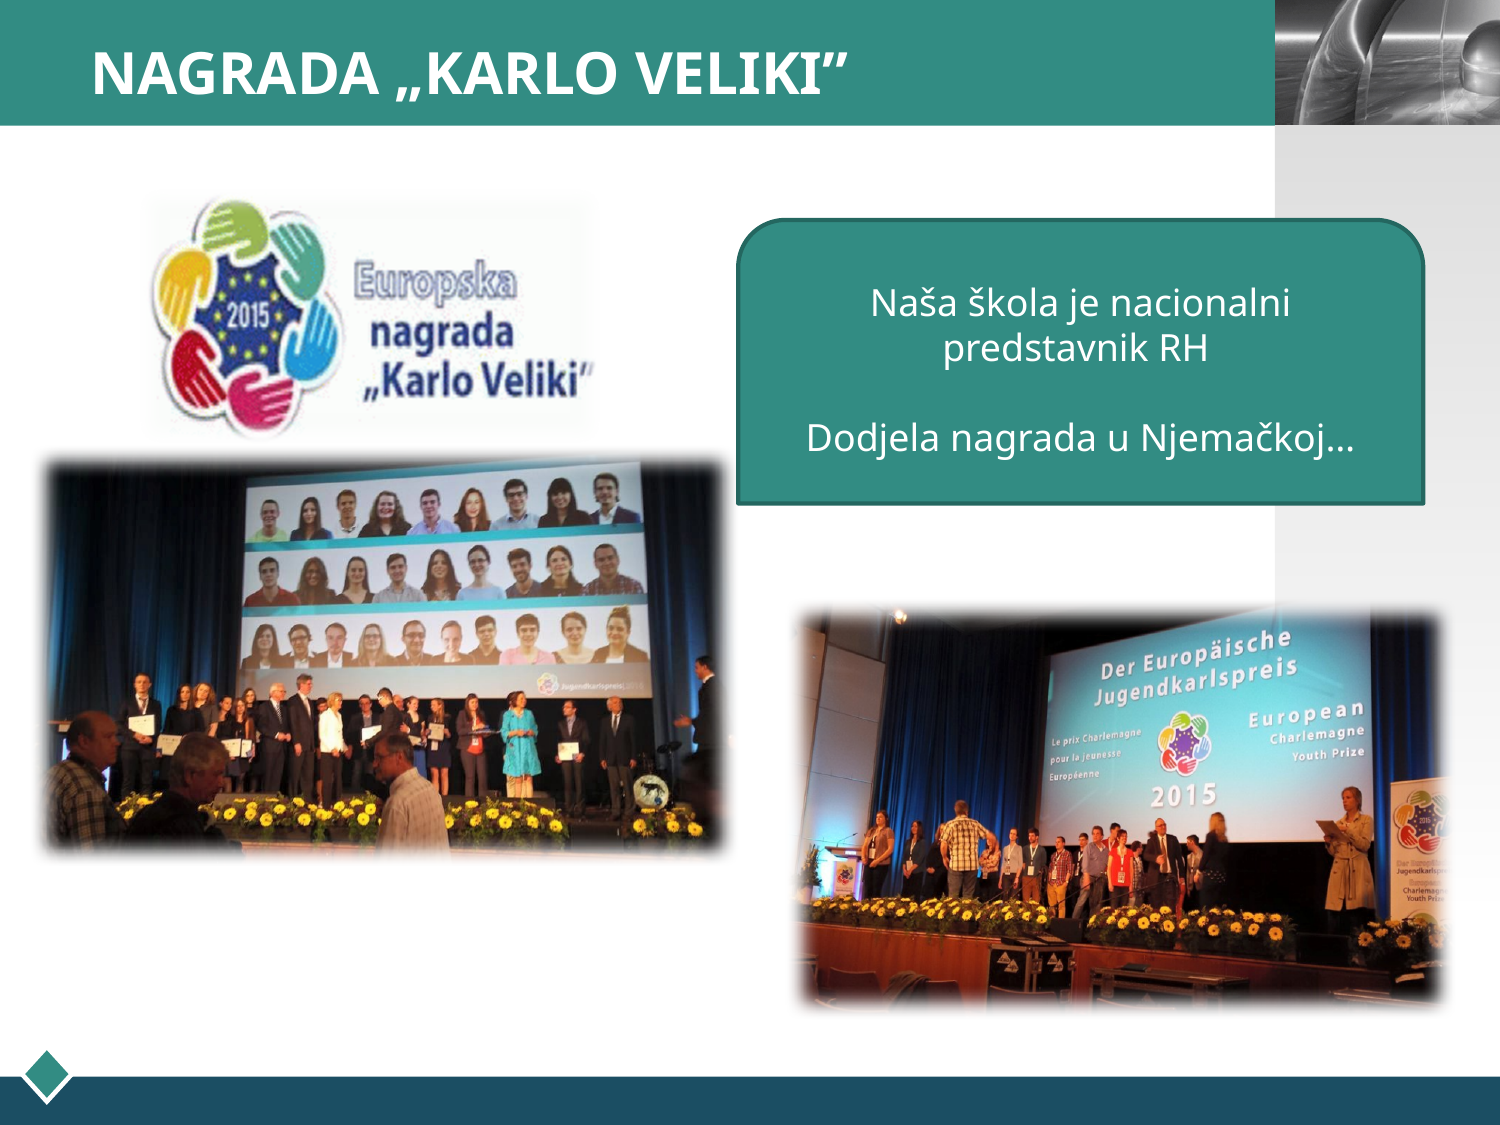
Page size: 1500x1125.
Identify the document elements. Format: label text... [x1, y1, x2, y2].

text_box Naša škola je nacionalni predstavnik RH Dodjela nagrada u Njemačkoj… [736, 217, 1426, 506]
slide_number [62, 1077, 463, 1113]
picture [785, 597, 1456, 1020]
picture [29, 444, 741, 867]
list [135, 184, 605, 442]
picture [1275, 0, 1500, 125]
title NAGRADA „KARLO VELIKI” [74, 24, 1426, 118]
